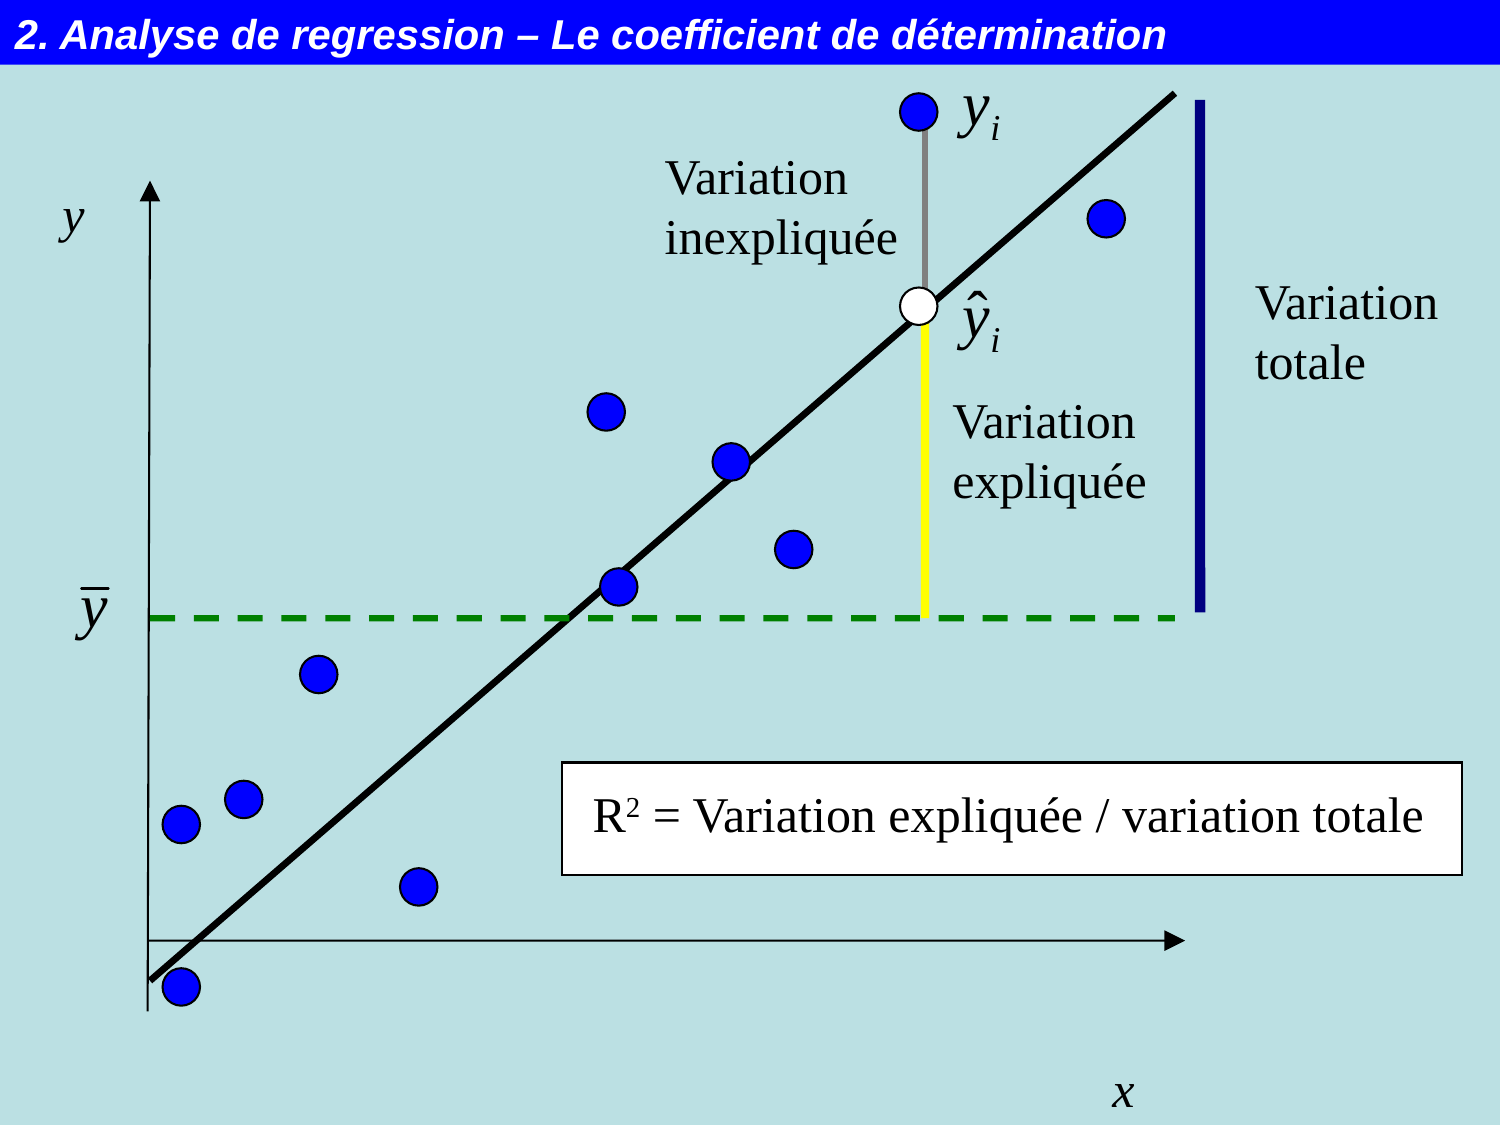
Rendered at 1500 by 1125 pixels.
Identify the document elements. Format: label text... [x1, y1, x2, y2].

text_box Variation expliquée [937, 380, 1162, 516]
text_box [1087, 200, 1126, 238]
text_box [900, 93, 938, 131]
text_box [600, 568, 638, 606]
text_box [947, 62, 1015, 157]
text_box R2 = Variation expliquée / variation totale [577, 774, 1453, 850]
text_box 2. Analyse de regression – Le coefficient de détermination [0, 0, 1500, 65]
text_box y [47, 174, 100, 250]
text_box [947, 275, 1015, 369]
text_box [712, 443, 751, 481]
text_box [587, 393, 625, 431]
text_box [65, 574, 122, 654]
text_box Variation inexpliquée [649, 137, 914, 273]
text_box [225, 780, 263, 819]
text_box [900, 287, 938, 325]
text_box Variation totale [1240, 262, 1454, 398]
text_box [562, 762, 1463, 875]
text_box [139, 180, 161, 940]
text_box [162, 968, 201, 1006]
text_box [162, 805, 201, 844]
text_box [198, 930, 1186, 951]
text_box x [1097, 1049, 1150, 1125]
text_box [399, 868, 438, 906]
text_box [300, 655, 338, 694]
text_box [774, 530, 813, 569]
